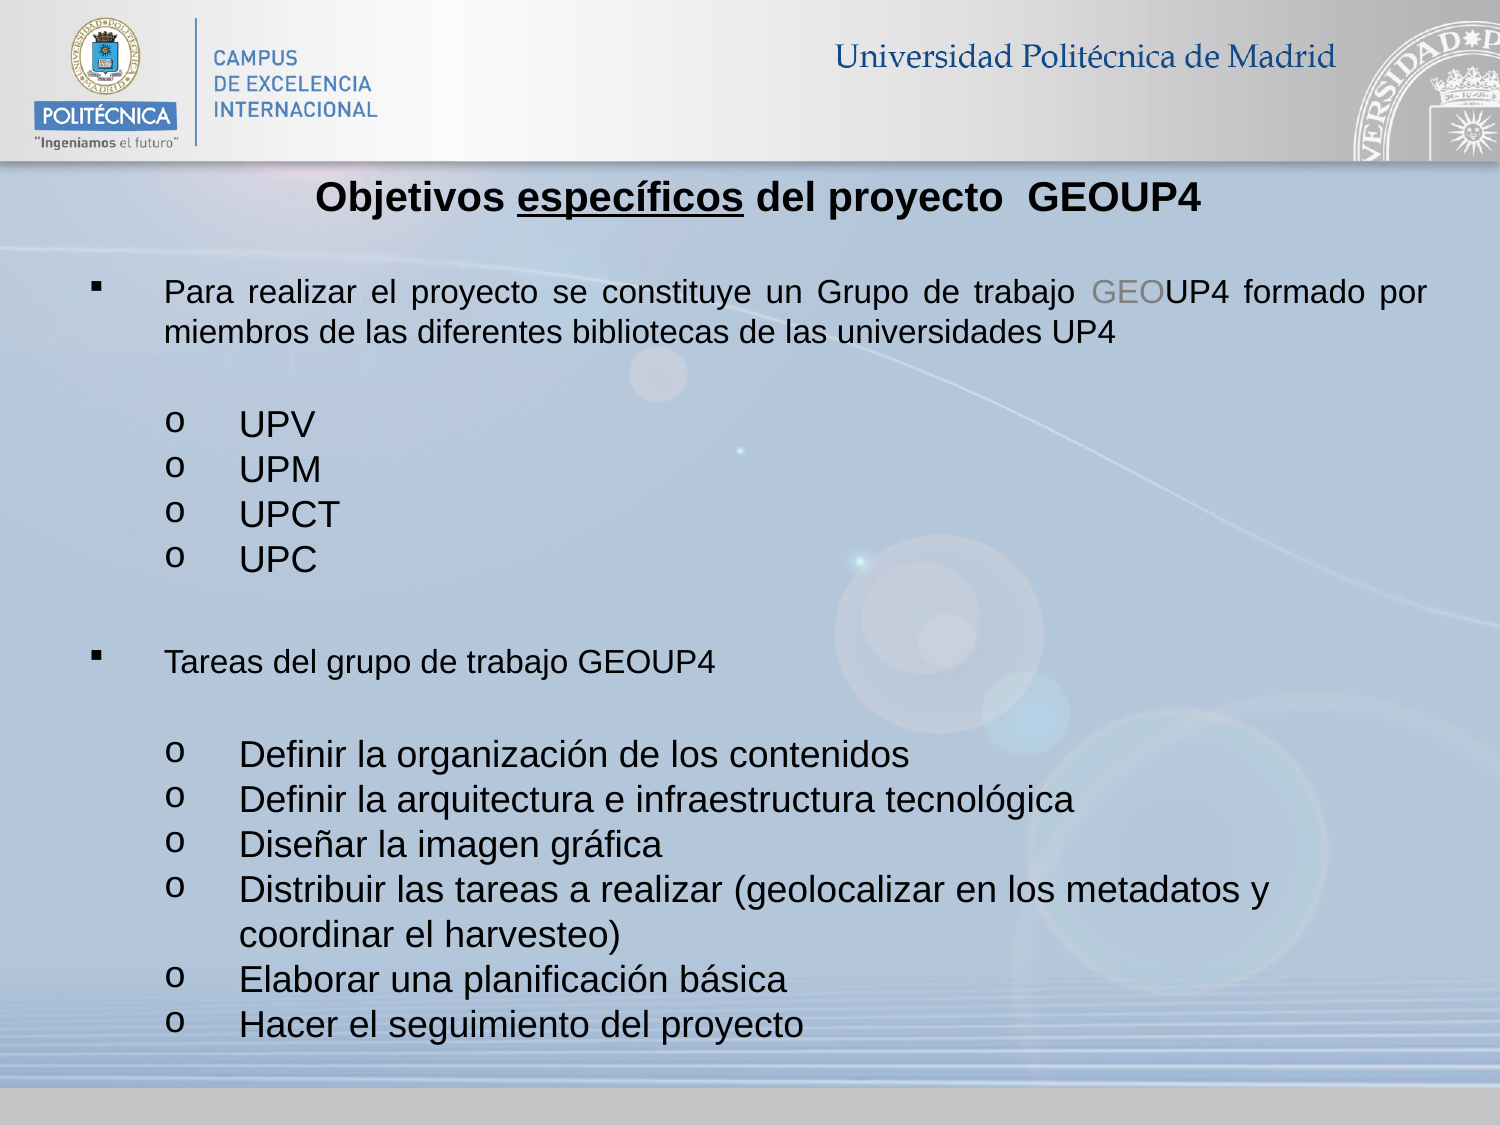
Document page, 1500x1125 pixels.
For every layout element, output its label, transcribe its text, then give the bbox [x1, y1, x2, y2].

picture [0, 0, 1500, 1125]
list Objetivos específicos del proyecto GEOUP4 Para realizar el proyecto se constituye un Grupo de trabajo GEOUP4 formado por miembros de las diferentes bibliotecas de las universidades UP4 UPV UPM UPCT UPC Tareas del grupo de trabajo GEOUP4 Definir la organización de los contenidos Definir la arquitectura e infraestructura tecnológica Diseñar la imagen gráfica Distribuir las tareas a realizar (geolocalizar en los metadatos y coordinar el harvesteo) Elaborar una planificación básica Hacer el seguimiento del proyecto [73, 82, 1443, 1094]
